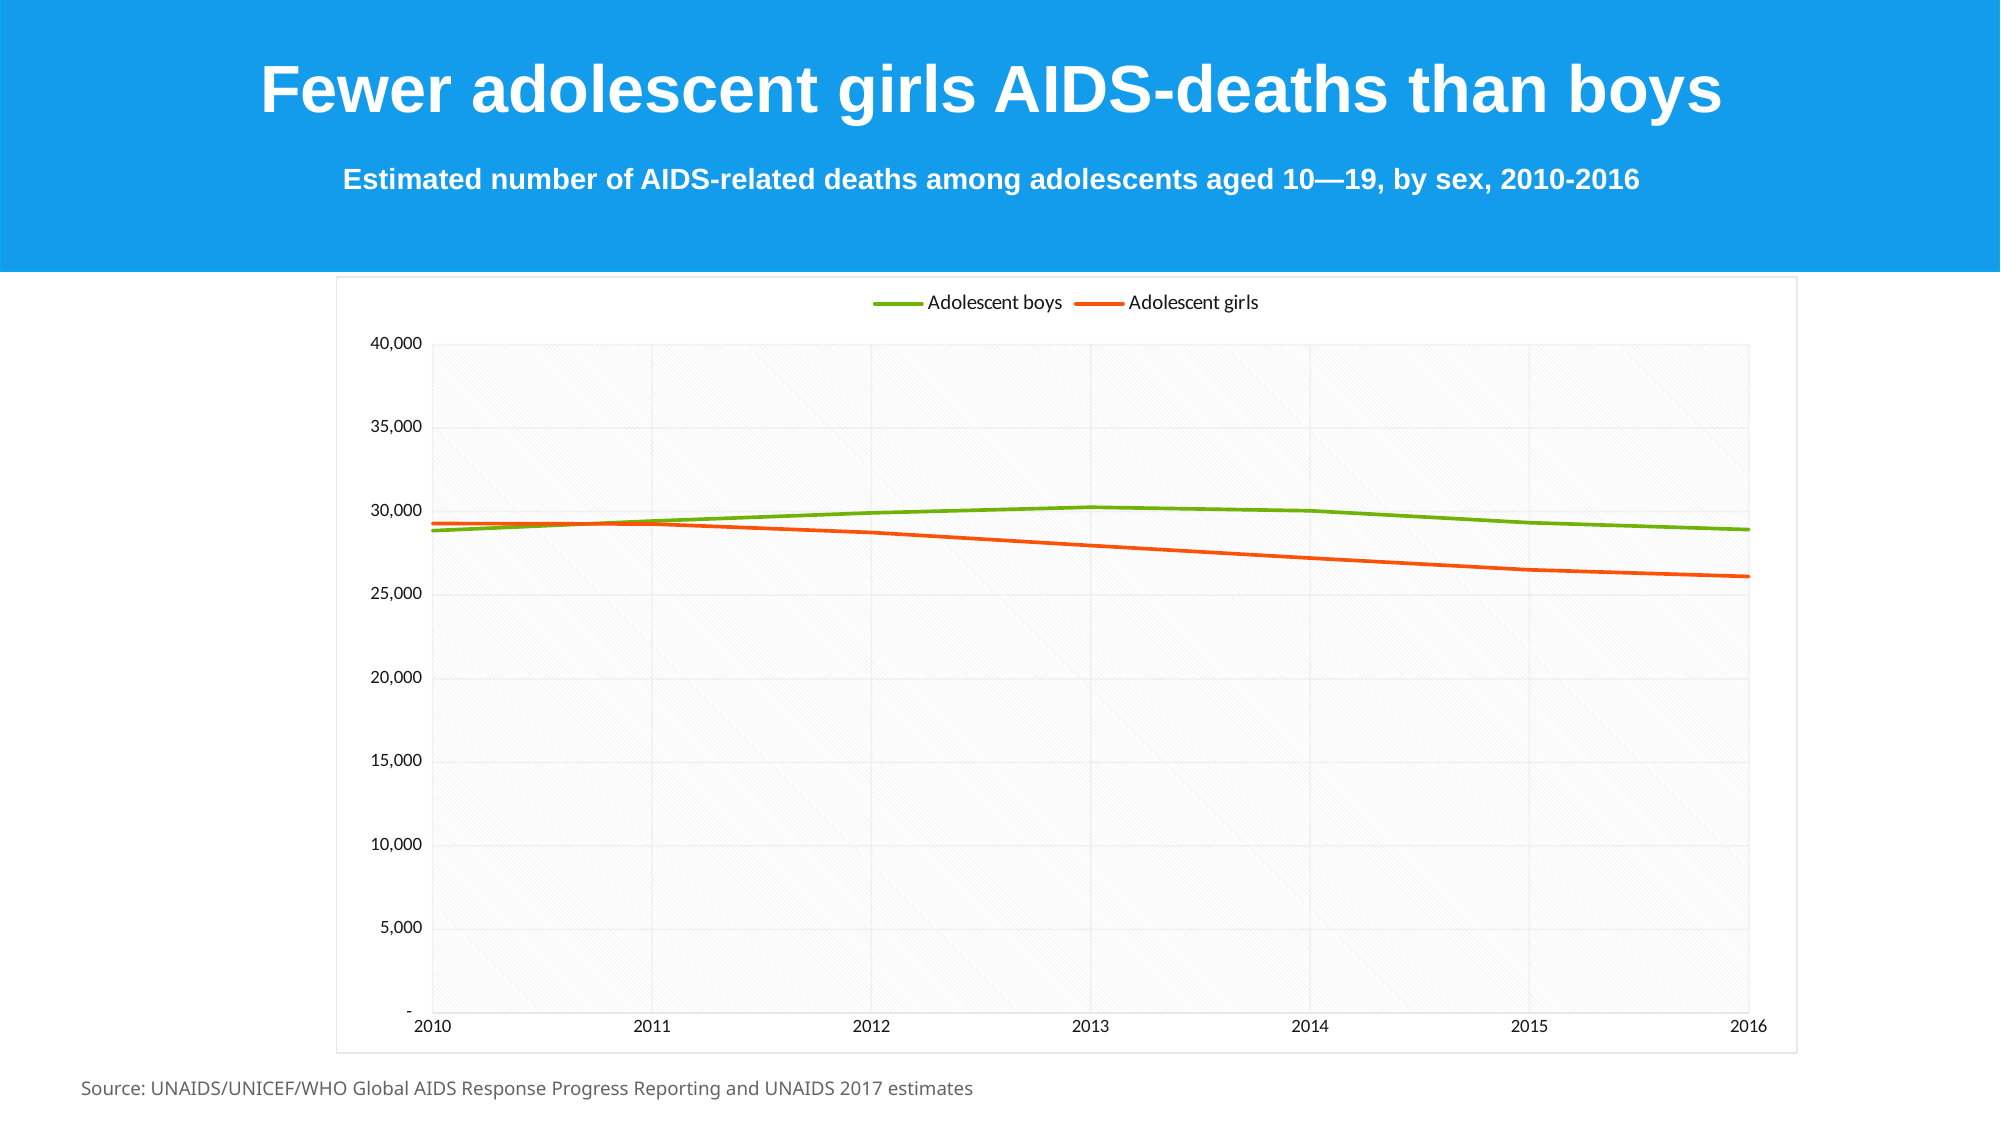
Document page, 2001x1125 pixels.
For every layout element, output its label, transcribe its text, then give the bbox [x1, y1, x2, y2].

text_box Source: UNAIDS/UNICEF/WHO Global AIDS Response Progress Reporting and UNAIDS 2017 estimates [66, 1069, 1117, 1107]
chart [335, 275, 1798, 1054]
text_box [0, 0, 2000, 272]
text_box Fewer adolescent girls AIDS-deaths than boys Estimated number of AIDS-related deaths among adolescents aged 10—19, by sex, 2010-2016 [90, 37, 1895, 203]
